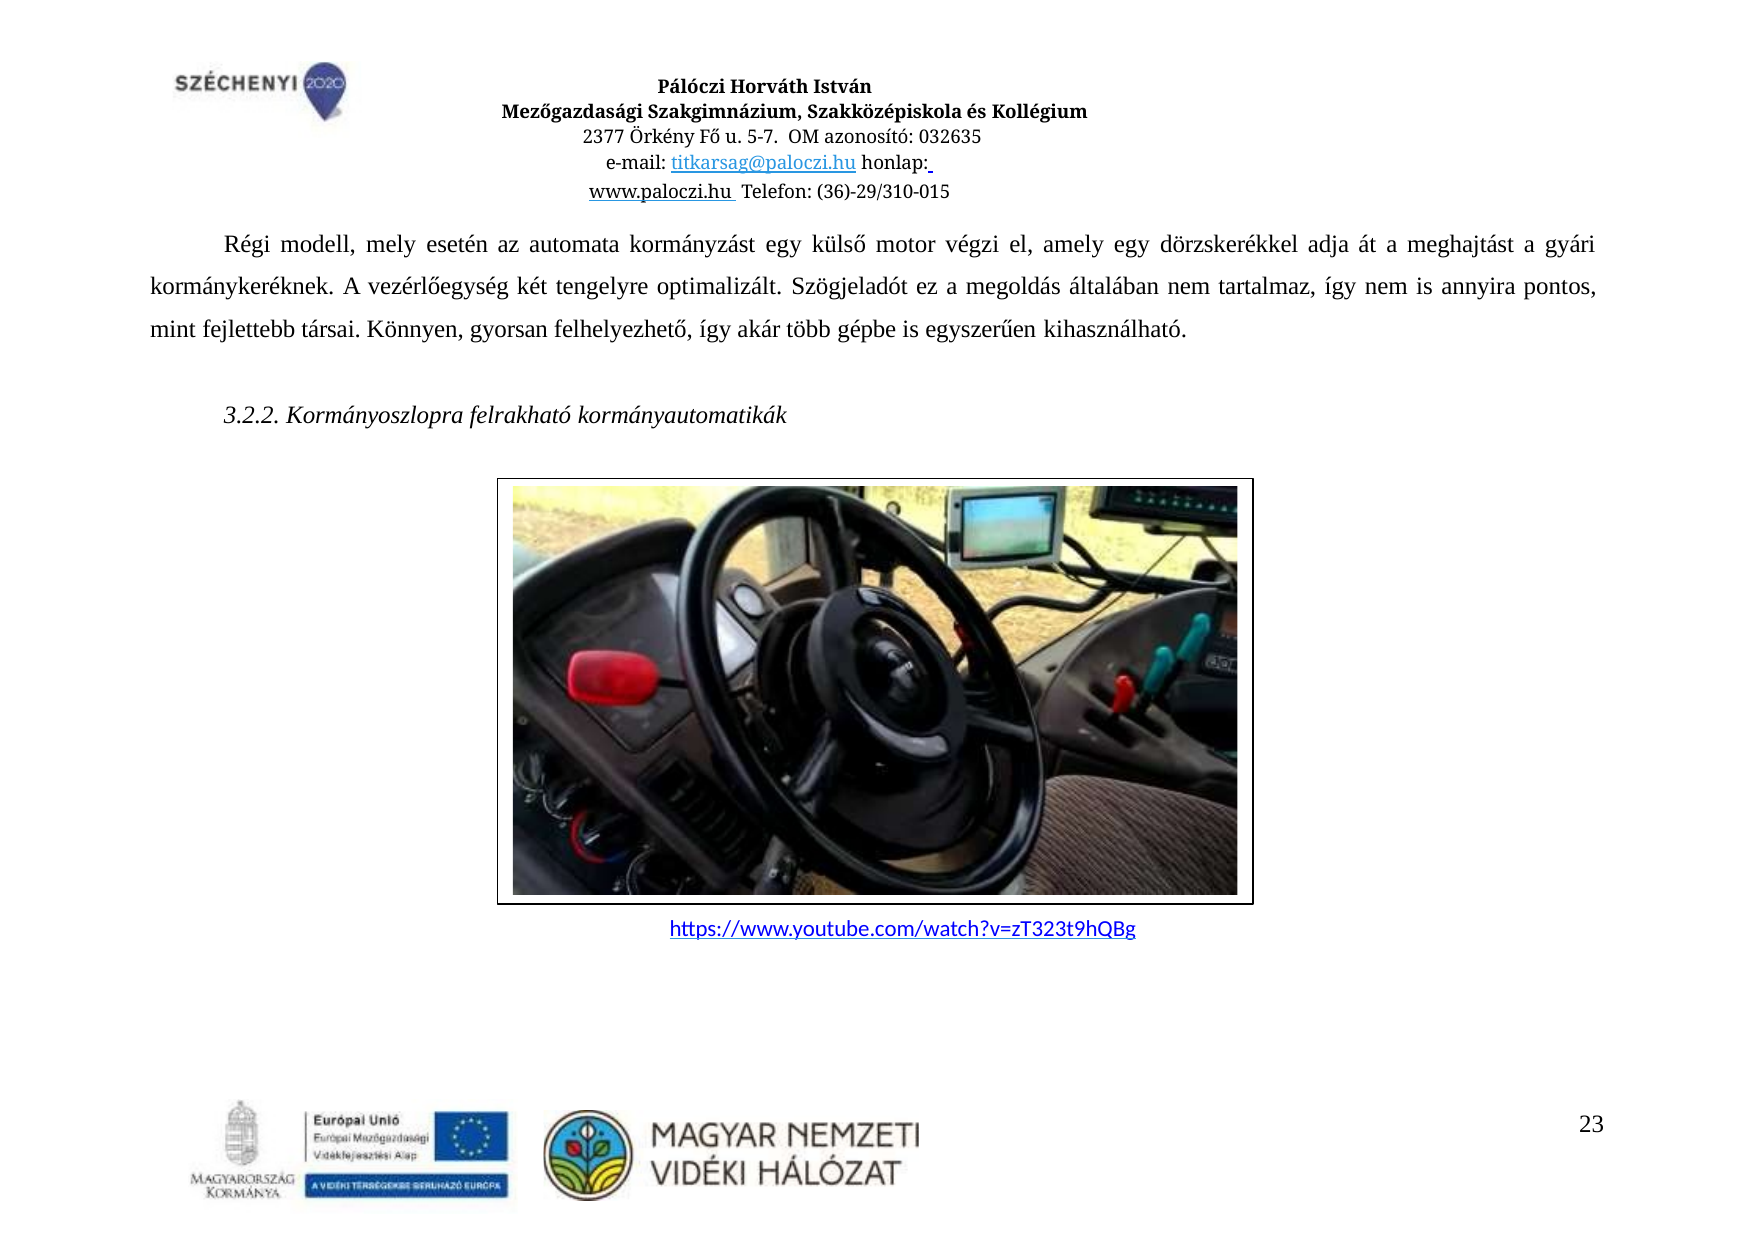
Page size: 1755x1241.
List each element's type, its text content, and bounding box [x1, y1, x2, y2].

picture [188, 1099, 518, 1214]
text_box https://www.youtube.com/watch?v=zT323t9hQBg [667, 910, 1146, 941]
slide_number 10 [1575, 1108, 1609, 1241]
text_box [497, 478, 1253, 904]
text_box Pálóczi Horváth István Mezőgazdasági Szakgimnázium, Szakközépiskola és Kollégium 2377 Örkény Fő u. 5-7. OM azonosító: 032635 e-mail: titkarsag@paloczi.hu honlap: www.paloczi.hu Telefon: (36)-29/310-015 Régi modell, mely esetén az automata kormányzást egy külső motor végzi el, amely egy dörzskerékkel adja át a meghajtást a gyári kormánykeréknek. A vezérlőegység két tengelyre optimalizált. Szögjeladót ez a megoldás általában nem tartalmaz, így nem is annyira pontos, mint fejlettebb társai. Könnyen, gyorsan felhelyezhető, így akár több gépbe is egyszerűen kihasználható. 3.2.2. Kormányoszlopra felrakható kormányautomatikák [147, 69, 1606, 429]
text_box [512, 486, 1238, 895]
picture [172, 61, 362, 69]
picture [543, 1110, 919, 1201]
